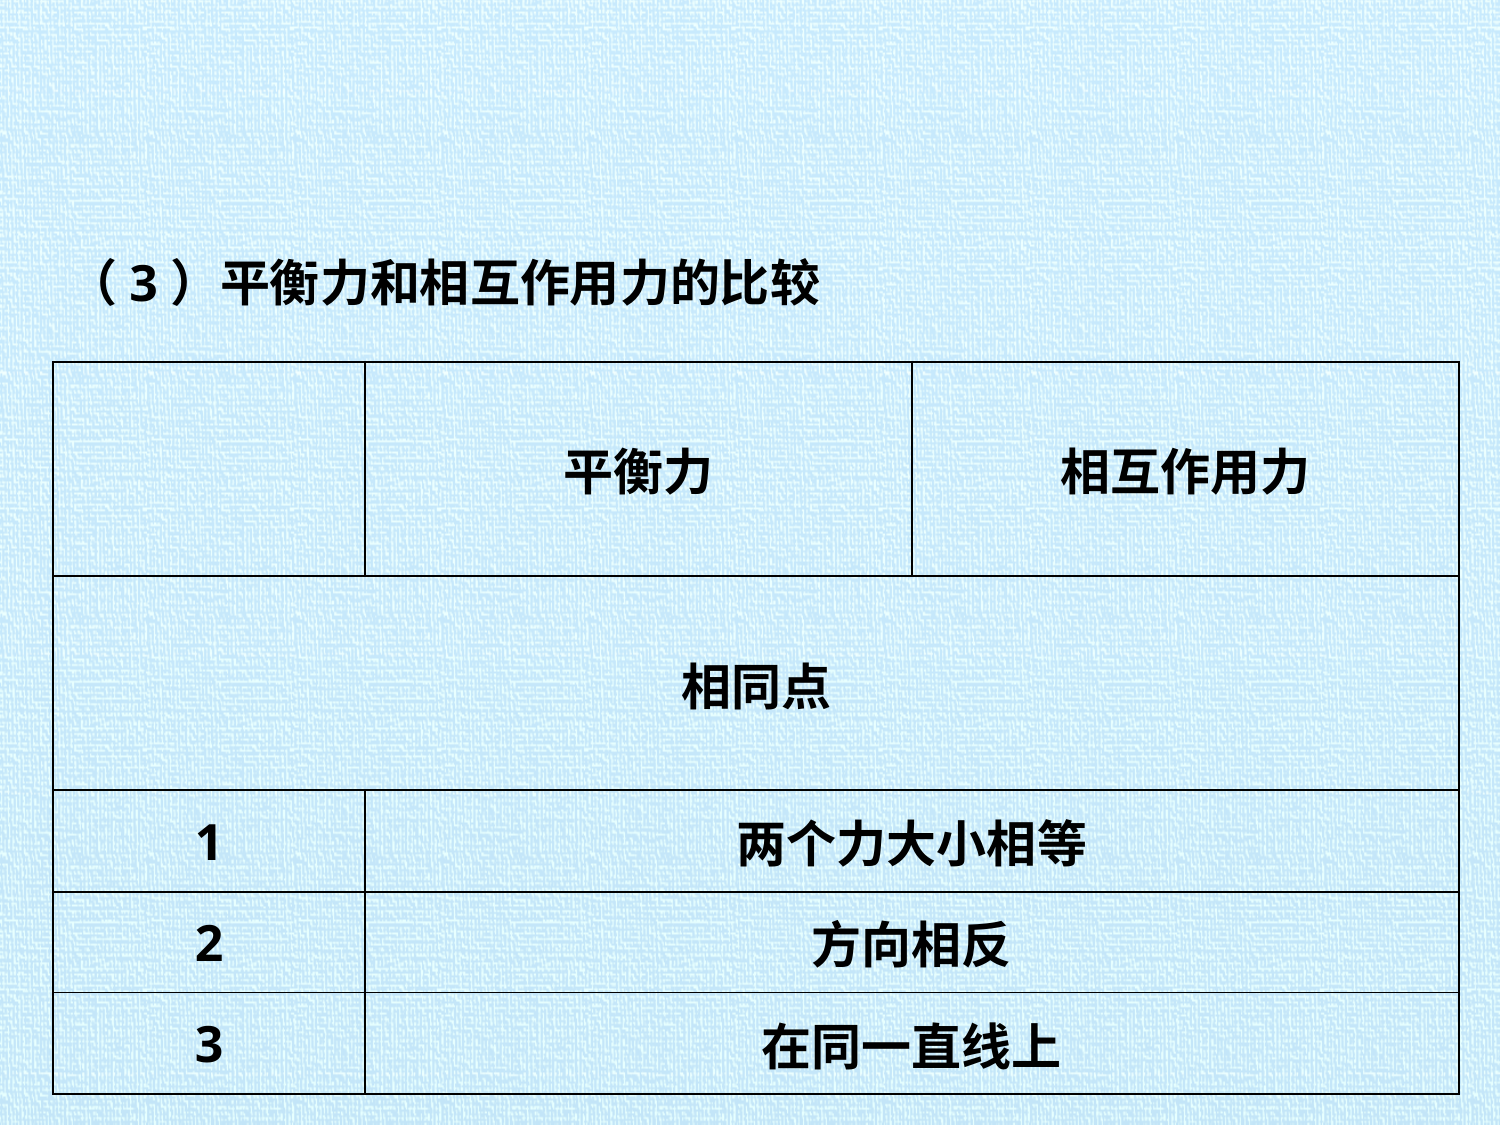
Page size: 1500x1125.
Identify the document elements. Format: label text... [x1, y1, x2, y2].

table_cell 方向相反 [366, 893, 1458, 992]
table_header [54, 363, 364, 575]
table_cell 相同点 [54, 577, 1458, 789]
table_cell 在同一直线上 [366, 993, 1458, 1093]
table_header 相互作用力 [913, 363, 1458, 575]
table_cell 2 [54, 893, 364, 992]
table_cell 1 [54, 791, 364, 891]
table_cell 两个力大小相等 [366, 791, 1458, 891]
picture [0, 0, 1500, 1125]
table_cell 3 [54, 993, 364, 1093]
table_header 平衡力 [366, 363, 911, 575]
text_box （3）平衡力和相互作用力的比较 [52, 243, 846, 319]
